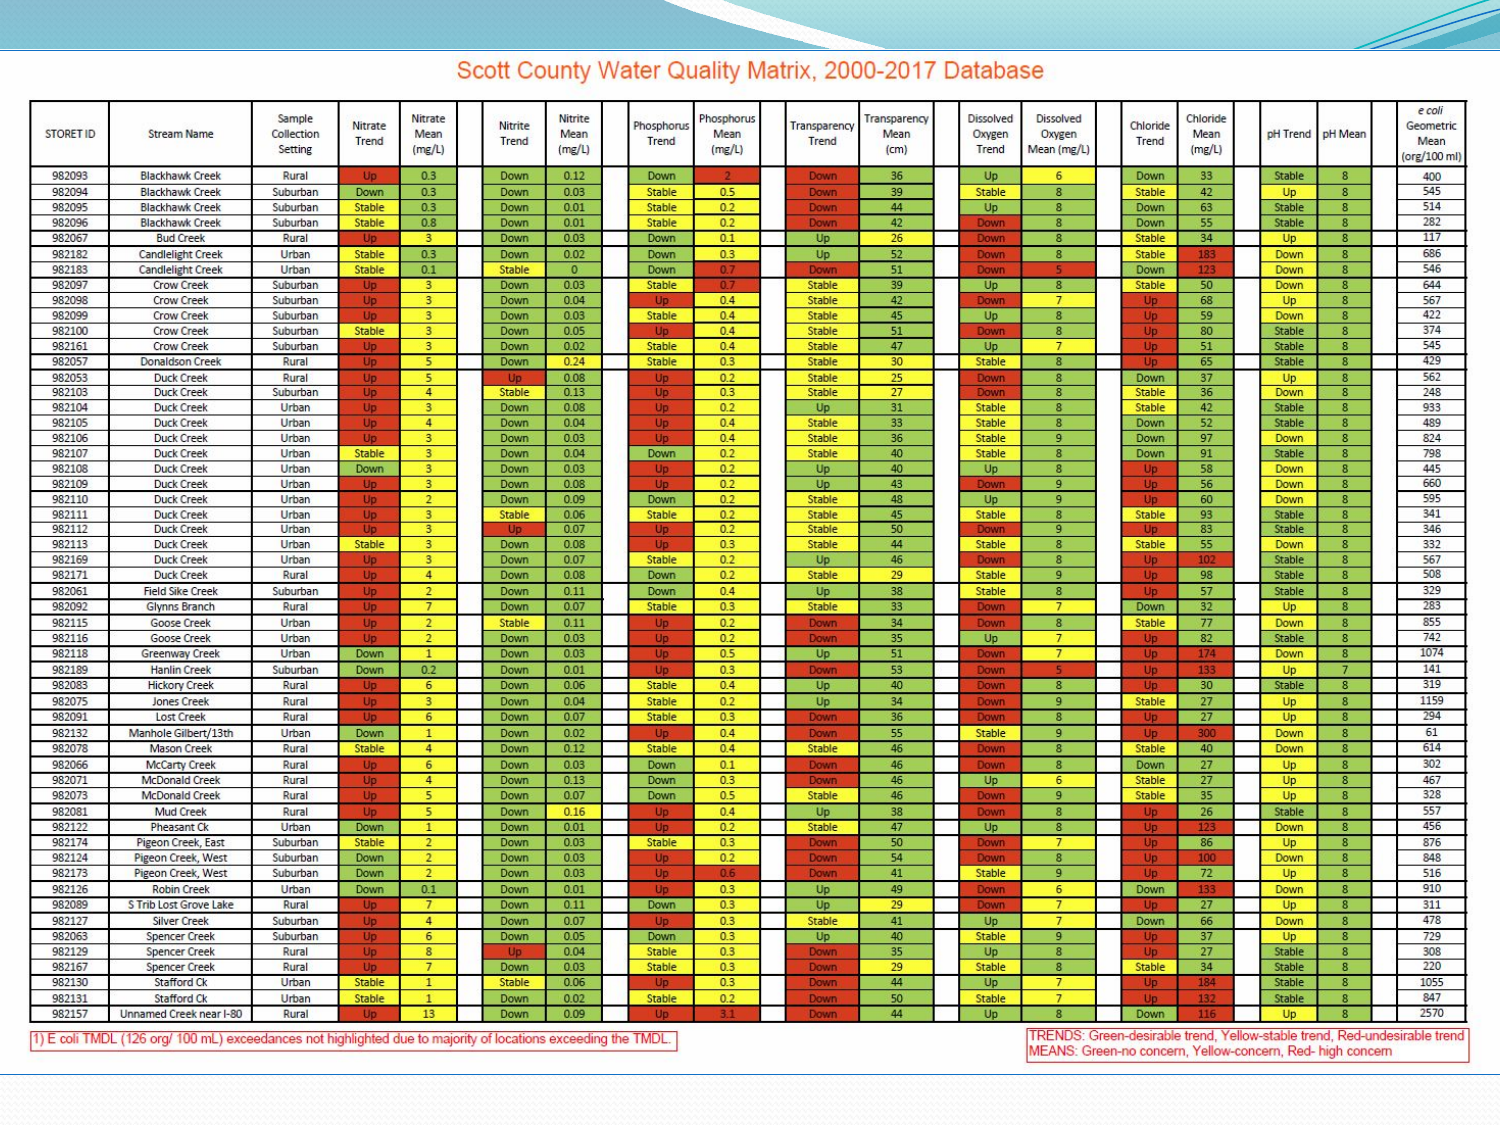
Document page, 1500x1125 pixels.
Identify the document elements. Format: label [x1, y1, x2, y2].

list [0, 49, 1500, 1076]
